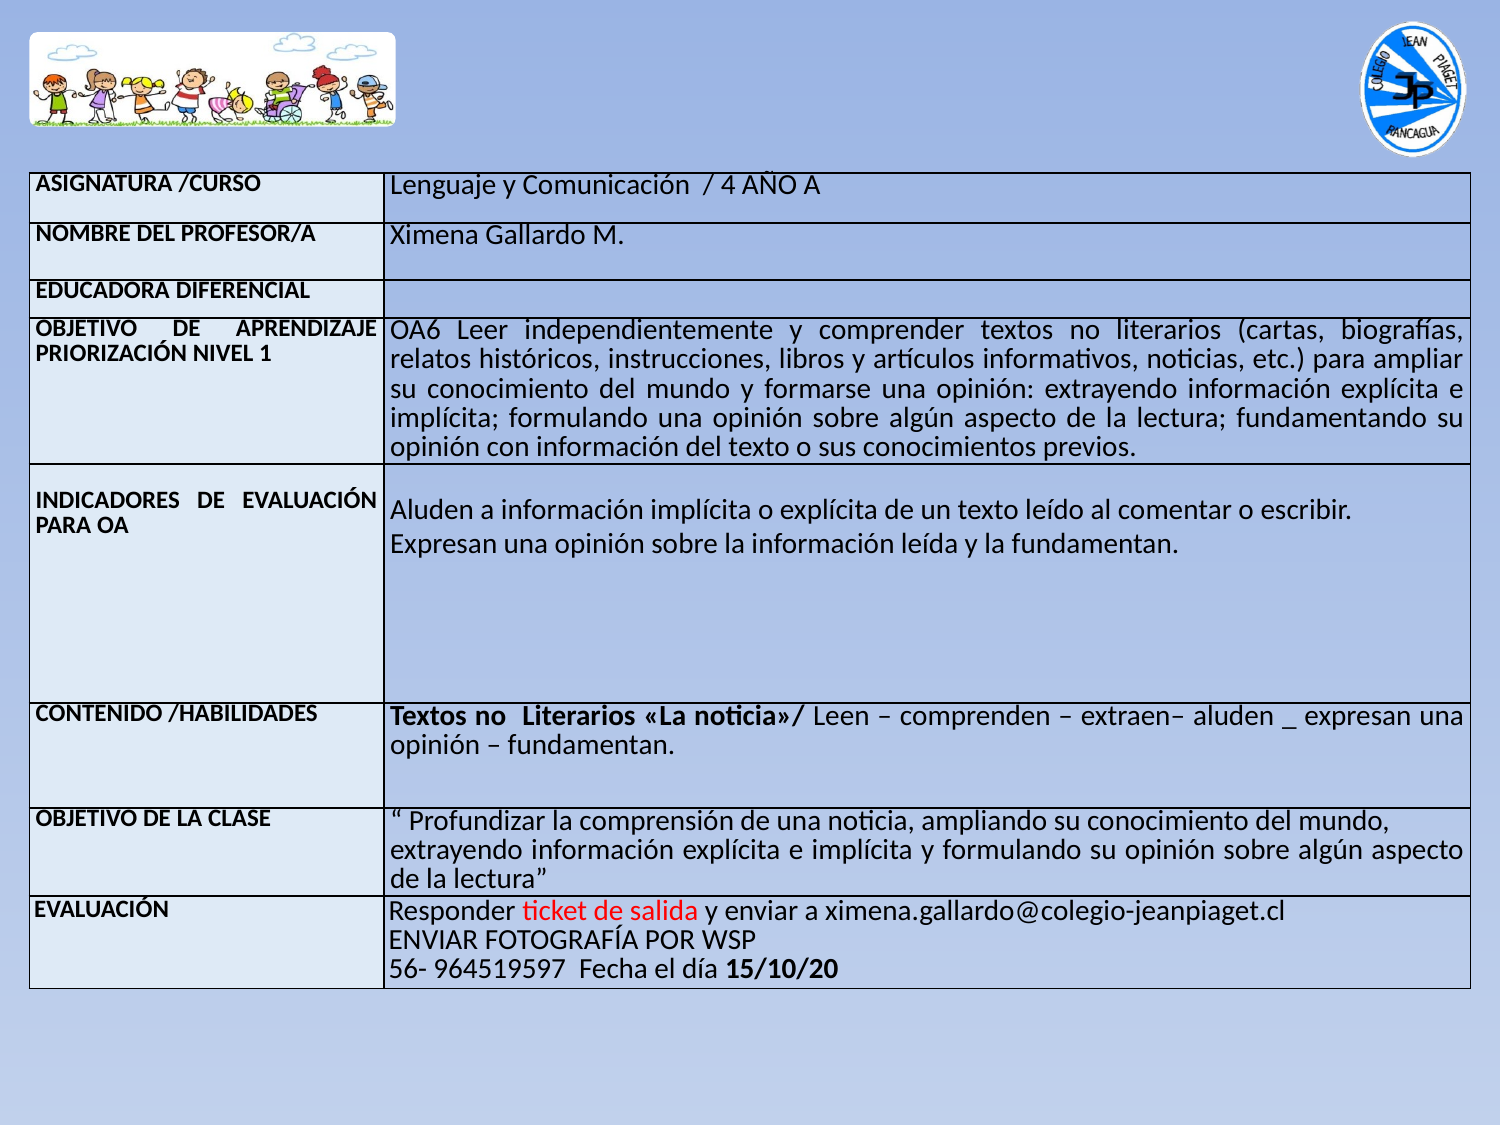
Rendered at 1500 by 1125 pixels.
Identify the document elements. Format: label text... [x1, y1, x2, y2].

table_cell INDICADORES DE EVALUACIÓN PARA OA [30, 465, 383, 702]
table_cell EDUCADORA DIFERENCIAL [30, 281, 383, 317]
picture [1334, 18, 1497, 160]
table_cell OBJETIVO DE LA CLASE [30, 809, 383, 895]
table_cell NOMBRE DEL PROFESOR/A [30, 224, 383, 279]
table_cell EVALUACIÓN [30, 897, 383, 988]
table_cell OBJETIVO DE APRENDIZAJE PRIORIZACIÓN NIVEL 1 [30, 319, 383, 463]
picture [29, 31, 396, 127]
table_cell OA6 Leer independientemente y comprender textos no literarios (cartas, biografías, relatos históricos, instrucciones, libros y artículos informativos, noticias, etc.) para ampliar su conocimiento del mundo y formarse una opinión: extrayendo información explícita e implícita; formulando una opinión sobre algún aspecto de la lectura; fundamentando su opinión con información del texto o sus conocimientos previos. [385, 319, 1470, 463]
table_cell CONTENIDO /HABILIDADES [30, 704, 383, 807]
table_cell Responder ticket de salida y enviar a ximena.gallardo@colegio-jeanpiaget.cl ENVIAR FOTOGRAFÍA POR WSP 56- 964519597 Fecha el día 15/10/20 [385, 897, 1470, 988]
table_header ASIGNATURA /CURSO [30, 174, 383, 222]
table_header Lenguaje y Comunicación / 4 AÑO A [385, 174, 1470, 222]
table_cell Textos no Literarios «La noticia»/ Leen – comprenden – extraen– aluden _ expresan una opinión – fundamentan. [385, 704, 1470, 807]
table_cell [385, 281, 1470, 317]
table_cell “ Profundizar la comprensión de una noticia, ampliando su conocimiento del mundo, extrayendo información explícita e implícita y formulando su opinión sobre algún aspecto de la lectura” [385, 809, 1470, 895]
table_cell Ximena Gallardo M. [385, 224, 1470, 279]
table_cell Aluden a información implícita o explícita de un texto leído al comentar o escribir. Expresan una opinión sobre la información leída y la fundamentan. [385, 465, 1470, 702]
